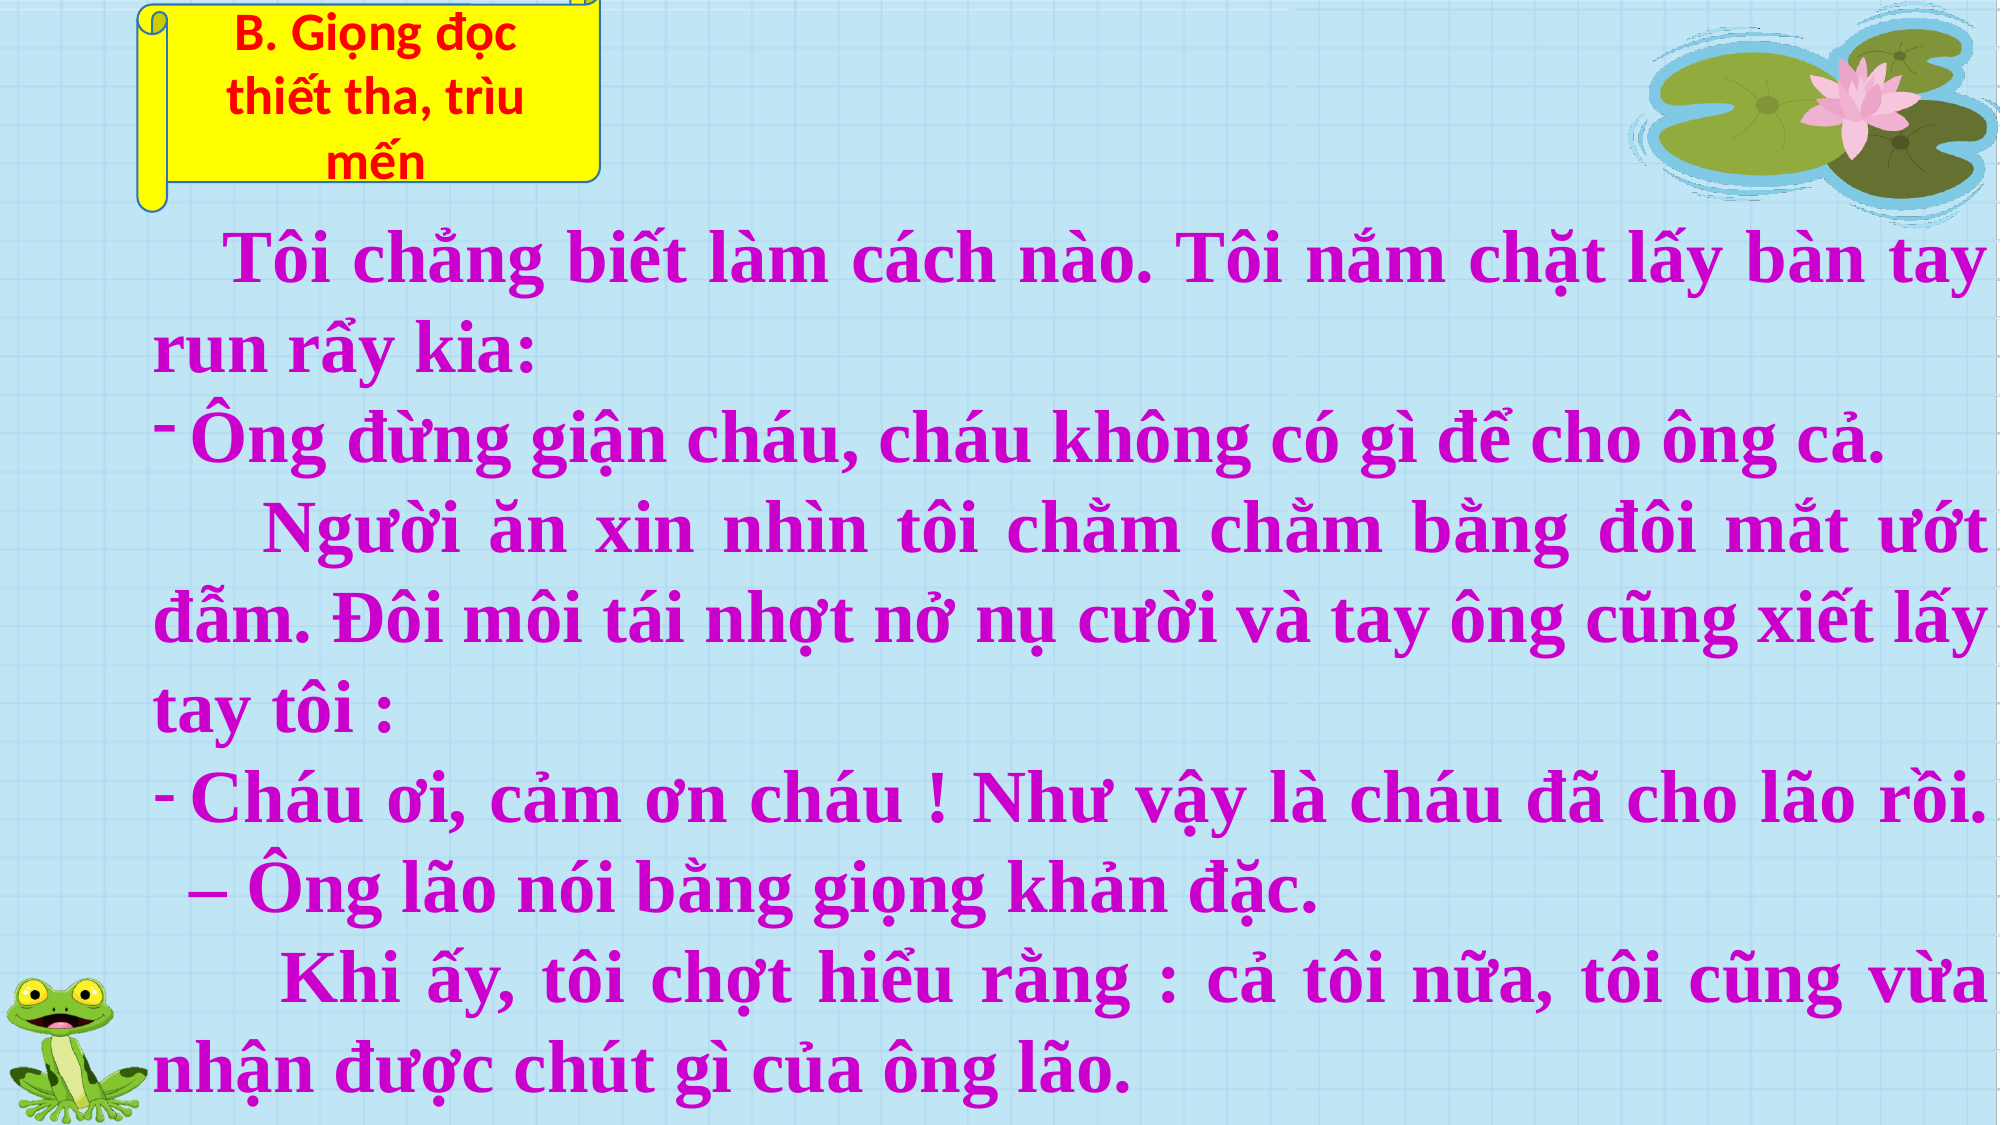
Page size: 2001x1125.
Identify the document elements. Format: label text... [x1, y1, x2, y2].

picture [168, 0, 2000, 241]
picture [0, 0, 2000, 1125]
text_box Tôi chẳng biết làm cách nào. Tôi nắm chặt lấy bàn tay run rẩy kia: Ông đừng giận cháu, cháu không có gì để cho ông cả. Người ăn xin nhìn tôi chằm chằm bằng đôi mắt ướt đẫm. Đôi môi tái nhợt nở nụ cười và tay ông cũng xiết lấy tay tôi : Cháu ơi, cảm ơn cháu ! Như vậy là cháu đã cho lão rồi. – Ông lão nói bằng giọng khản đặc. Khi ấy, tôi chợt hiểu rằng : cả tôi nữa, tôi cũng vừa nhận được chút gì của ông lão. [137, 199, 2000, 1115]
text_box B. Giọng đọc thiết tha, trìu mến [136, 0, 601, 213]
